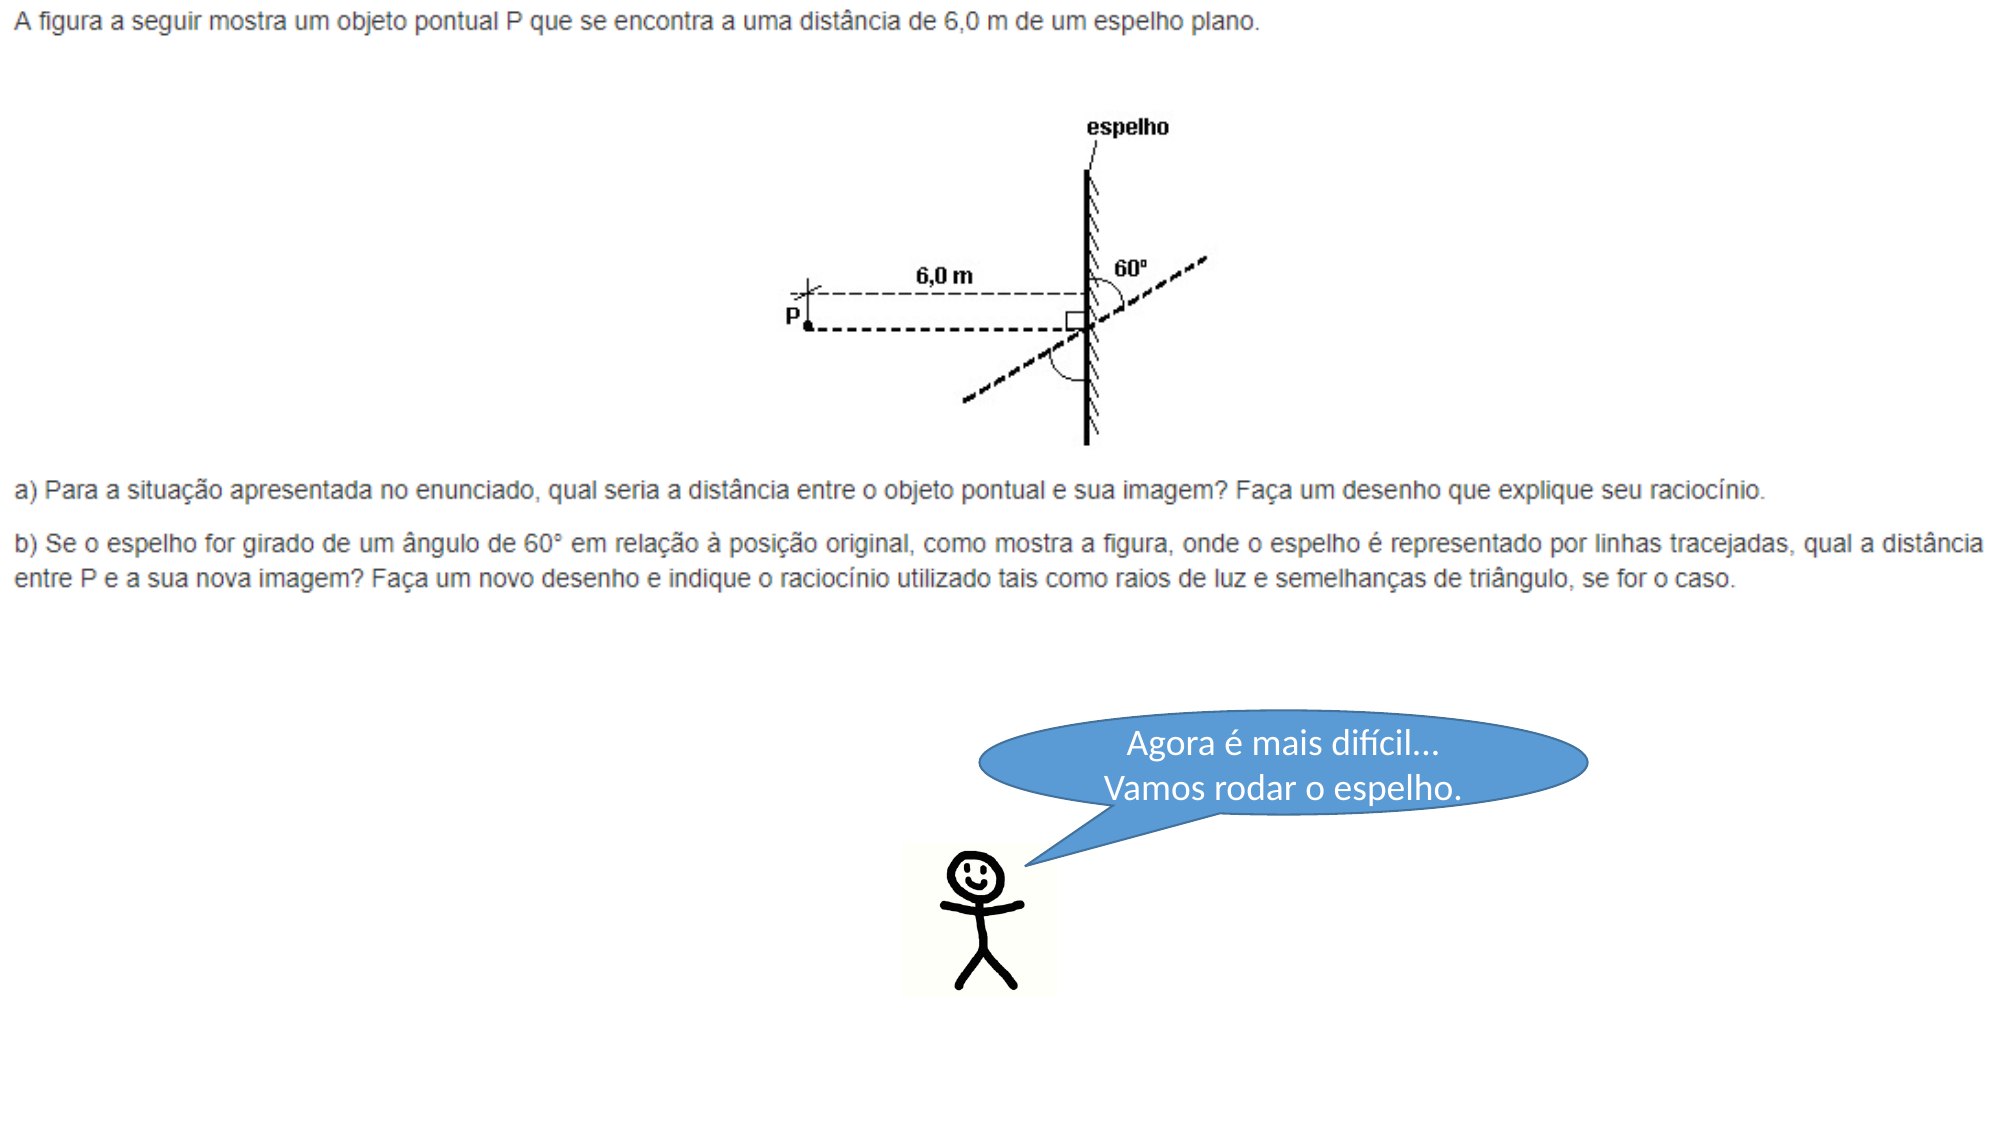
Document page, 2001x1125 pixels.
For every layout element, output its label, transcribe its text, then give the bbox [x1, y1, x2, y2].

text_box Agora é mais difícil... Vamos rodar o espelho. [978, 709, 1589, 859]
picture [0, 0, 2000, 628]
picture [902, 842, 1057, 997]
